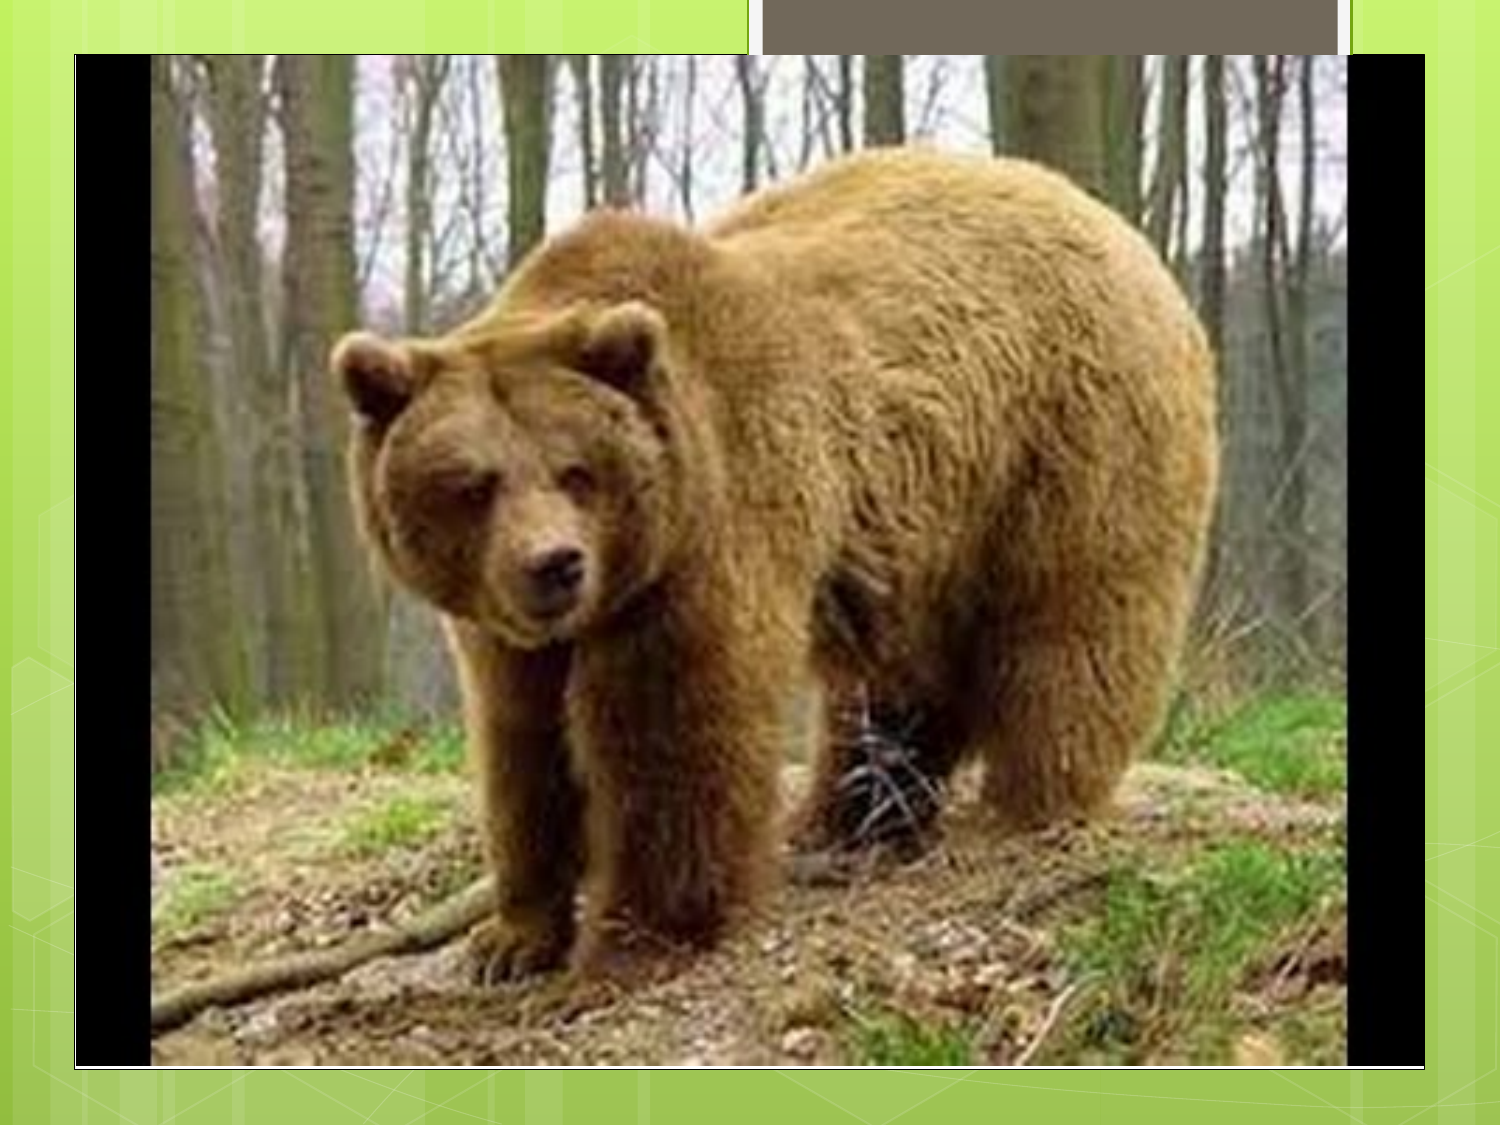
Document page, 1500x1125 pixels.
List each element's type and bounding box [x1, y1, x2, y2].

picture [76, 55, 1424, 1067]
